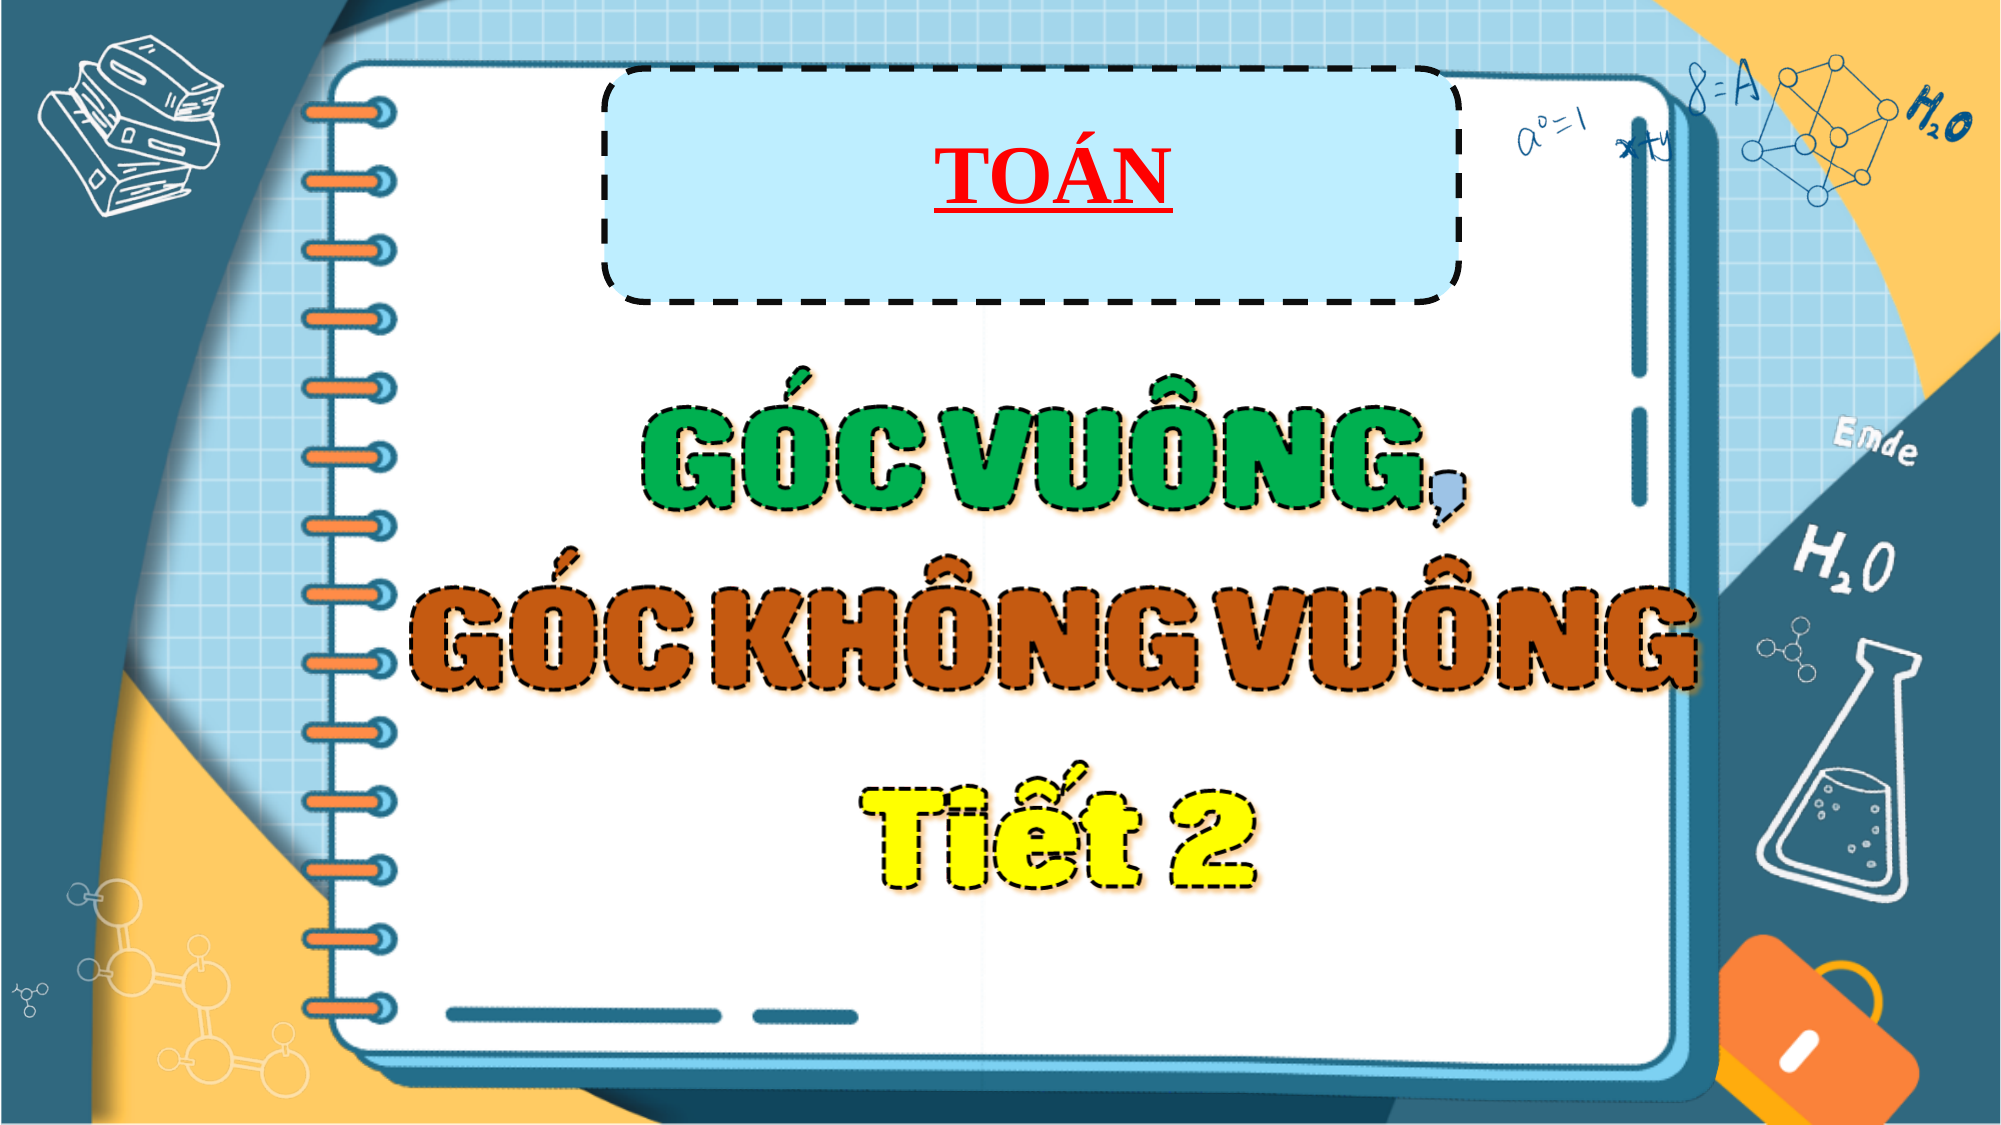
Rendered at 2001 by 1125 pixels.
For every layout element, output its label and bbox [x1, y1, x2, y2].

picture [0, 0, 2001, 1125]
text_box [604, 68, 1460, 303]
